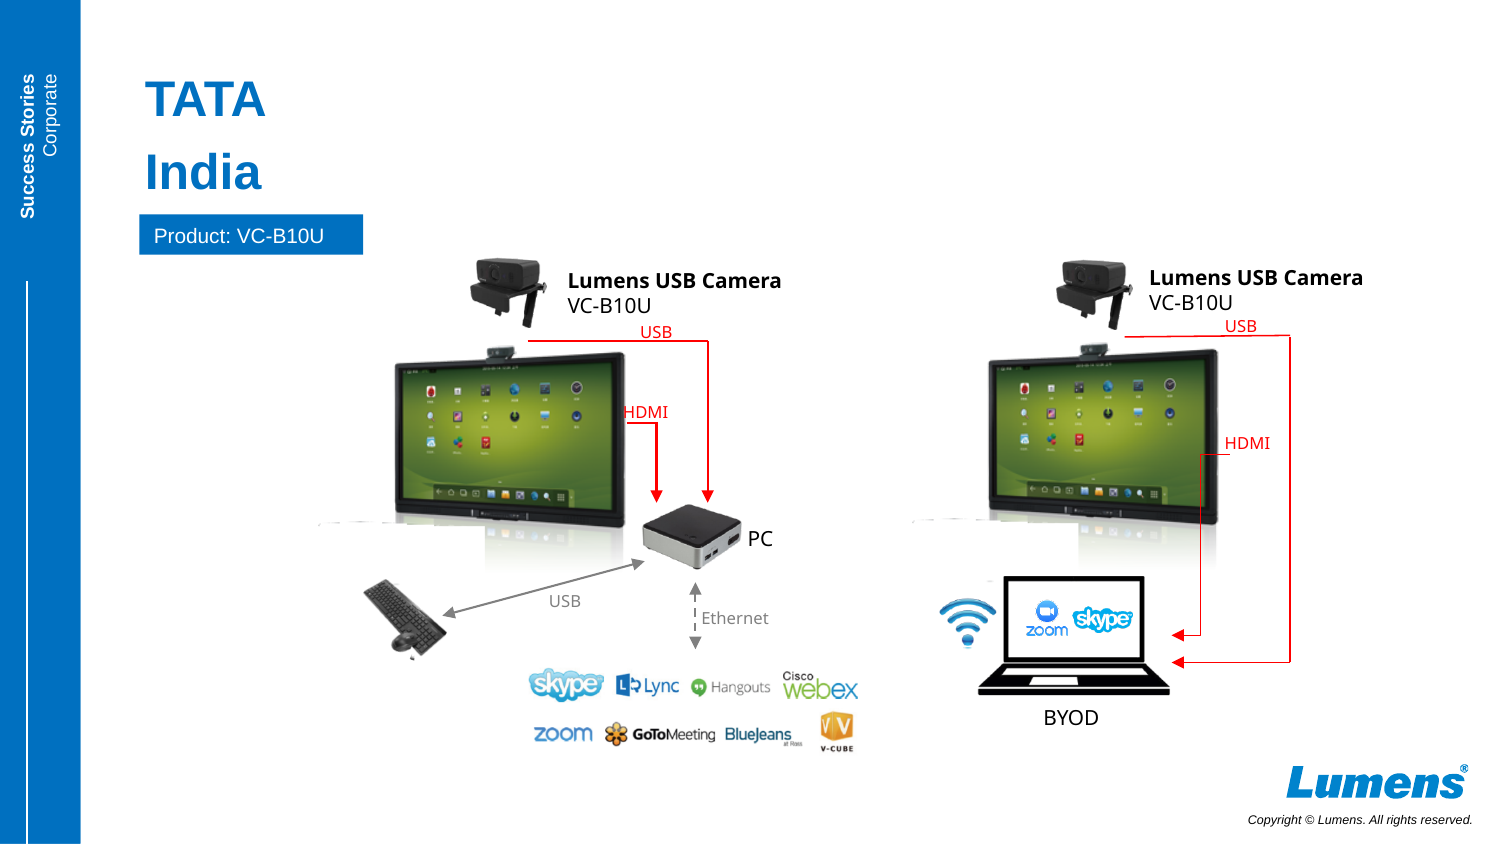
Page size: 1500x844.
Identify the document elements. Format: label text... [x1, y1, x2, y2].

text_box [137, 212, 365, 257]
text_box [302, 256, 1409, 761]
text_box TATA India [130, 59, 649, 207]
text_box Product: VC-B10U [139, 215, 631, 256]
text_box Success Stories Corporate [7, 59, 68, 319]
text_box [0, 0, 83, 844]
